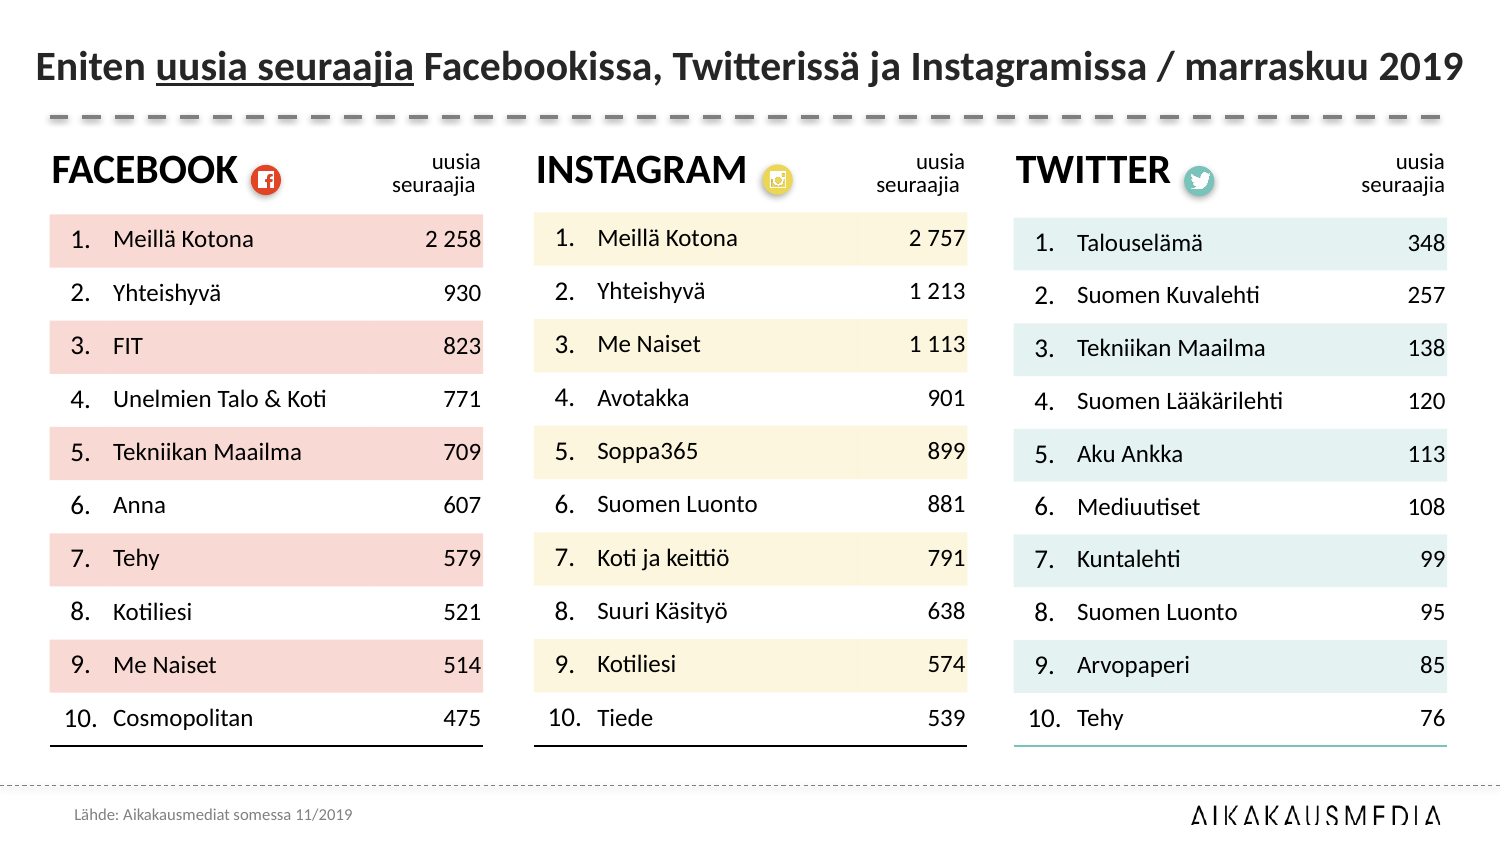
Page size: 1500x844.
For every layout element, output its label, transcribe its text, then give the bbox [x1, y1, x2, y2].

picture [1189, 805, 1441, 825]
table_cell 6. [534, 479, 596, 532]
table_cell 2 258 [374, 214, 483, 268]
table_cell Suomen Kuvalehti [1076, 270, 1338, 323]
table_cell 607 [374, 480, 483, 533]
table_cell Kotiliesi [596, 639, 858, 692]
table_cell 8. [534, 586, 596, 639]
table_cell 3. [534, 319, 596, 372]
table_cell 771 [374, 374, 483, 427]
table_cell Tekniikan Maailma [112, 427, 374, 480]
table_cell Tehy [1076, 693, 1338, 745]
table_cell 113 [1338, 429, 1447, 482]
table_cell 10. [50, 693, 112, 745]
table_cell Tekniikan Maailma [1076, 323, 1338, 376]
table_header INSTAGRAM [534, 151, 858, 212]
table_cell Meillä Kotona [596, 212, 858, 266]
text_box Lähde: Aikakausmediat somessa 11/2019 [59, 796, 369, 832]
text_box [250, 164, 282, 196]
table_cell 514 [374, 640, 483, 693]
table_cell 348 [1338, 218, 1447, 270]
table_cell 138 [1338, 323, 1447, 376]
table_cell 10. [534, 692, 596, 745]
table_cell 521 [374, 586, 483, 640]
table_cell 8. [50, 586, 112, 640]
table_cell 3. [50, 321, 112, 374]
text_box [762, 164, 794, 195]
table_cell 7. [1014, 534, 1076, 587]
table_cell 2. [1014, 270, 1076, 323]
table_cell 4. [534, 372, 596, 426]
table_cell 7. [50, 533, 112, 586]
table_cell 2. [50, 268, 112, 321]
table_cell 120 [1338, 376, 1447, 429]
table_cell Suomen Luonto [596, 479, 858, 532]
table_cell 1 213 [858, 266, 967, 319]
table_cell 9. [50, 640, 112, 693]
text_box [1183, 165, 1215, 197]
table_cell 8. [1014, 587, 1076, 640]
table_cell Talouselämä [1076, 218, 1338, 270]
table_cell 475 [374, 693, 483, 745]
table_cell 76 [1338, 693, 1447, 745]
table_cell 95 [1338, 587, 1447, 640]
table_cell Tiede [596, 692, 858, 745]
table_cell 881 [858, 479, 967, 532]
table_cell Me Naiset [112, 640, 374, 693]
table_cell 1. [50, 214, 112, 268]
table_cell 3. [1014, 323, 1076, 376]
table_cell Arvopaperi [1076, 640, 1338, 693]
table_cell Avotakka [596, 372, 858, 426]
table_cell Cosmopolitan [112, 693, 374, 745]
table_cell Tehy [112, 533, 374, 586]
table_cell 108 [1338, 482, 1447, 534]
table_cell 6. [1014, 482, 1076, 534]
table_cell Yhteishyvä [596, 266, 858, 319]
table_cell 2. [534, 266, 596, 319]
table_cell Aku Ankka [1076, 429, 1338, 482]
table_cell Me Naiset [596, 319, 858, 372]
table_cell Kuntalehti [1076, 534, 1338, 587]
table_cell 1 113 [858, 319, 967, 372]
table_cell 2 757 [858, 212, 967, 266]
table_cell Koti ja keittiö [596, 532, 858, 586]
table_cell 4. [50, 374, 112, 427]
table_cell Suomen Luonto [1076, 587, 1338, 640]
table_cell 6. [50, 480, 112, 533]
table_cell 574 [858, 639, 967, 692]
title Eniten uusia seuraajia Facebookissa, Twitterissä ja Instagramissa / marraskuu 2019 [0, 0, 1500, 129]
table_cell Anna [112, 480, 374, 533]
table_cell Meillä Kotona [112, 214, 374, 268]
table_cell 5. [1014, 429, 1076, 482]
table_header FACEBOOK [50, 151, 374, 214]
table_cell 5. [50, 427, 112, 480]
table_cell 638 [858, 586, 967, 639]
table_cell Suuri Käsityö [596, 586, 858, 639]
table_cell 4. [1014, 376, 1076, 429]
table_header uusia seuraajia [374, 151, 483, 214]
table_cell 99 [1338, 534, 1447, 587]
table_header uusia seuraajia [858, 151, 967, 212]
table_cell Suomen Lääkärilehti [1076, 376, 1338, 429]
table_cell 257 [1338, 270, 1447, 323]
table_cell 9. [1014, 640, 1076, 693]
table_cell Unelmien Talo & Koti [112, 374, 374, 427]
table_cell Soppa365 [596, 426, 858, 479]
table_cell 579 [374, 533, 483, 586]
table_cell 823 [374, 321, 483, 374]
table_cell 5. [534, 426, 596, 479]
table_cell 1. [534, 212, 596, 266]
table_cell 539 [858, 692, 967, 745]
table_cell 901 [858, 372, 967, 426]
table_cell FIT [112, 321, 374, 374]
table_cell 7. [534, 532, 596, 586]
table_cell Yhteishyvä [112, 268, 374, 321]
table_cell 709 [374, 427, 483, 480]
table_cell 85 [1338, 640, 1447, 693]
table_cell 899 [858, 426, 967, 479]
table_cell 791 [858, 532, 967, 586]
table_header TWITTER [1014, 151, 1338, 218]
table_header uusia seuraajia [1338, 151, 1447, 218]
table_cell Mediuutiset [1076, 482, 1338, 534]
table_cell 9. [534, 639, 596, 692]
table_cell 1. [1014, 218, 1076, 270]
table_cell 10. [1014, 693, 1076, 745]
table_cell 930 [374, 268, 483, 321]
table_cell Kotiliesi [112, 586, 374, 640]
